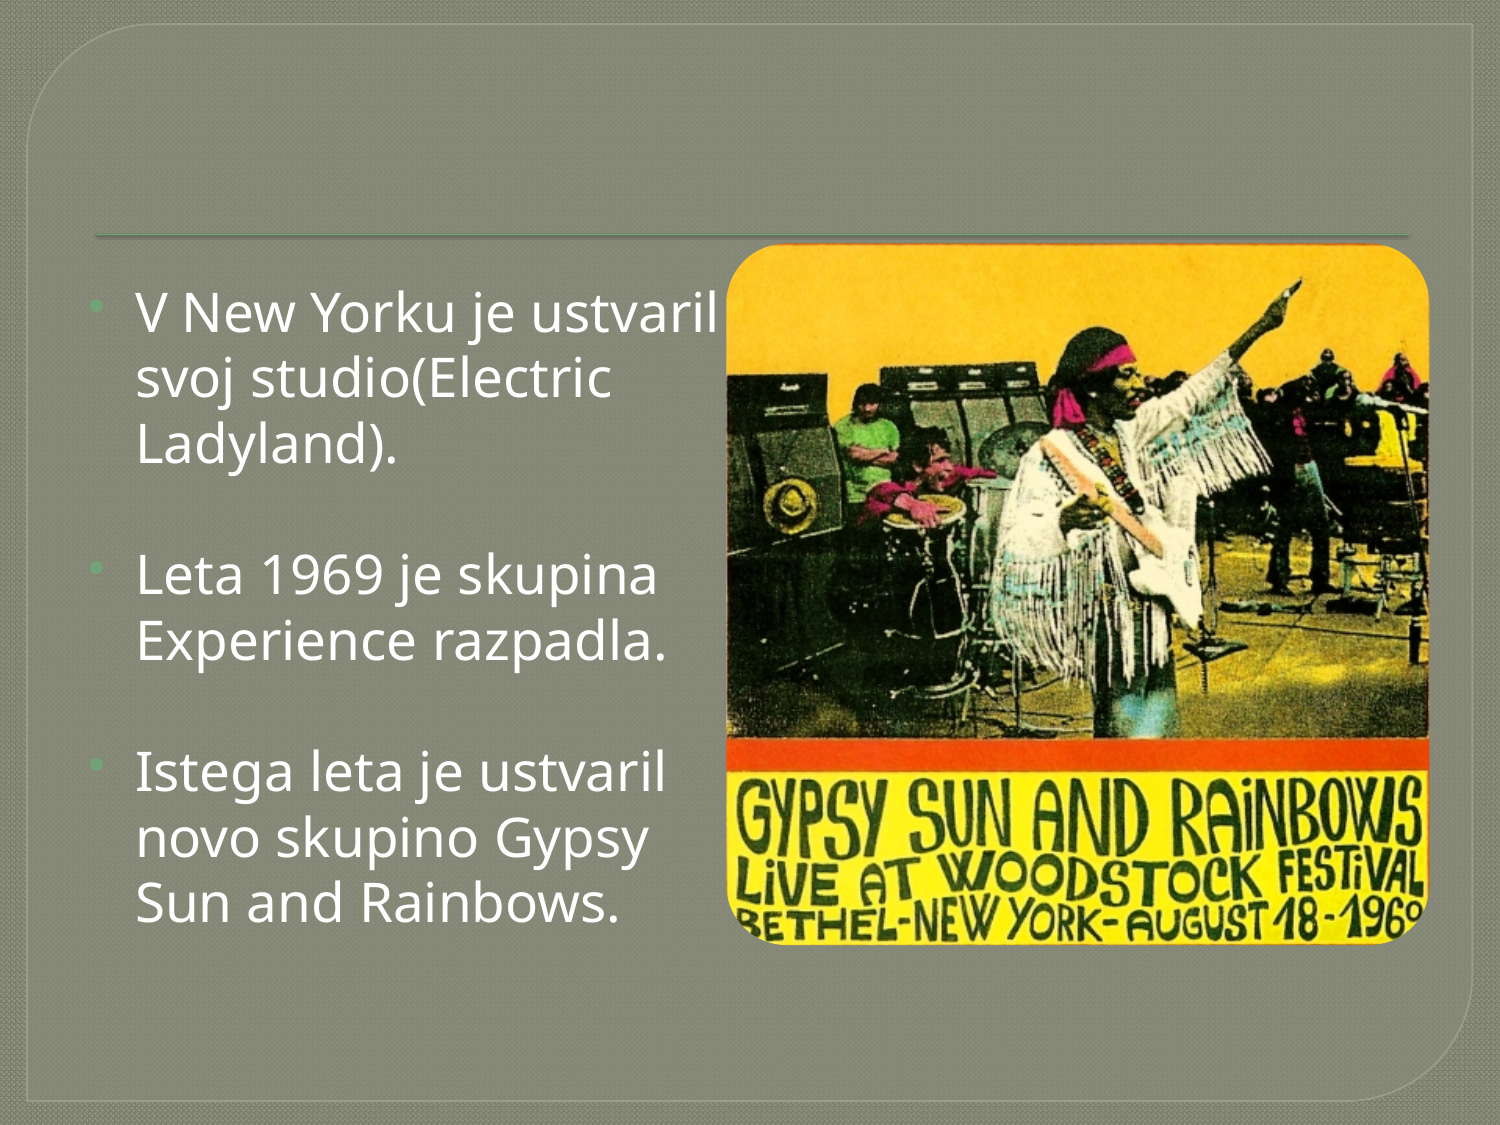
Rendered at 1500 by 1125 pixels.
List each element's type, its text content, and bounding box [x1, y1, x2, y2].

list V New Yorku je ustvaril svoj studio(Electric Ladyland). Leta 1969 je skupina Experience razpadla. Istega leta je ustvaril novo skupino Gypsy Sun and Rainbows. [75, 270, 738, 1013]
picture [0, 0, 1500, 1125]
